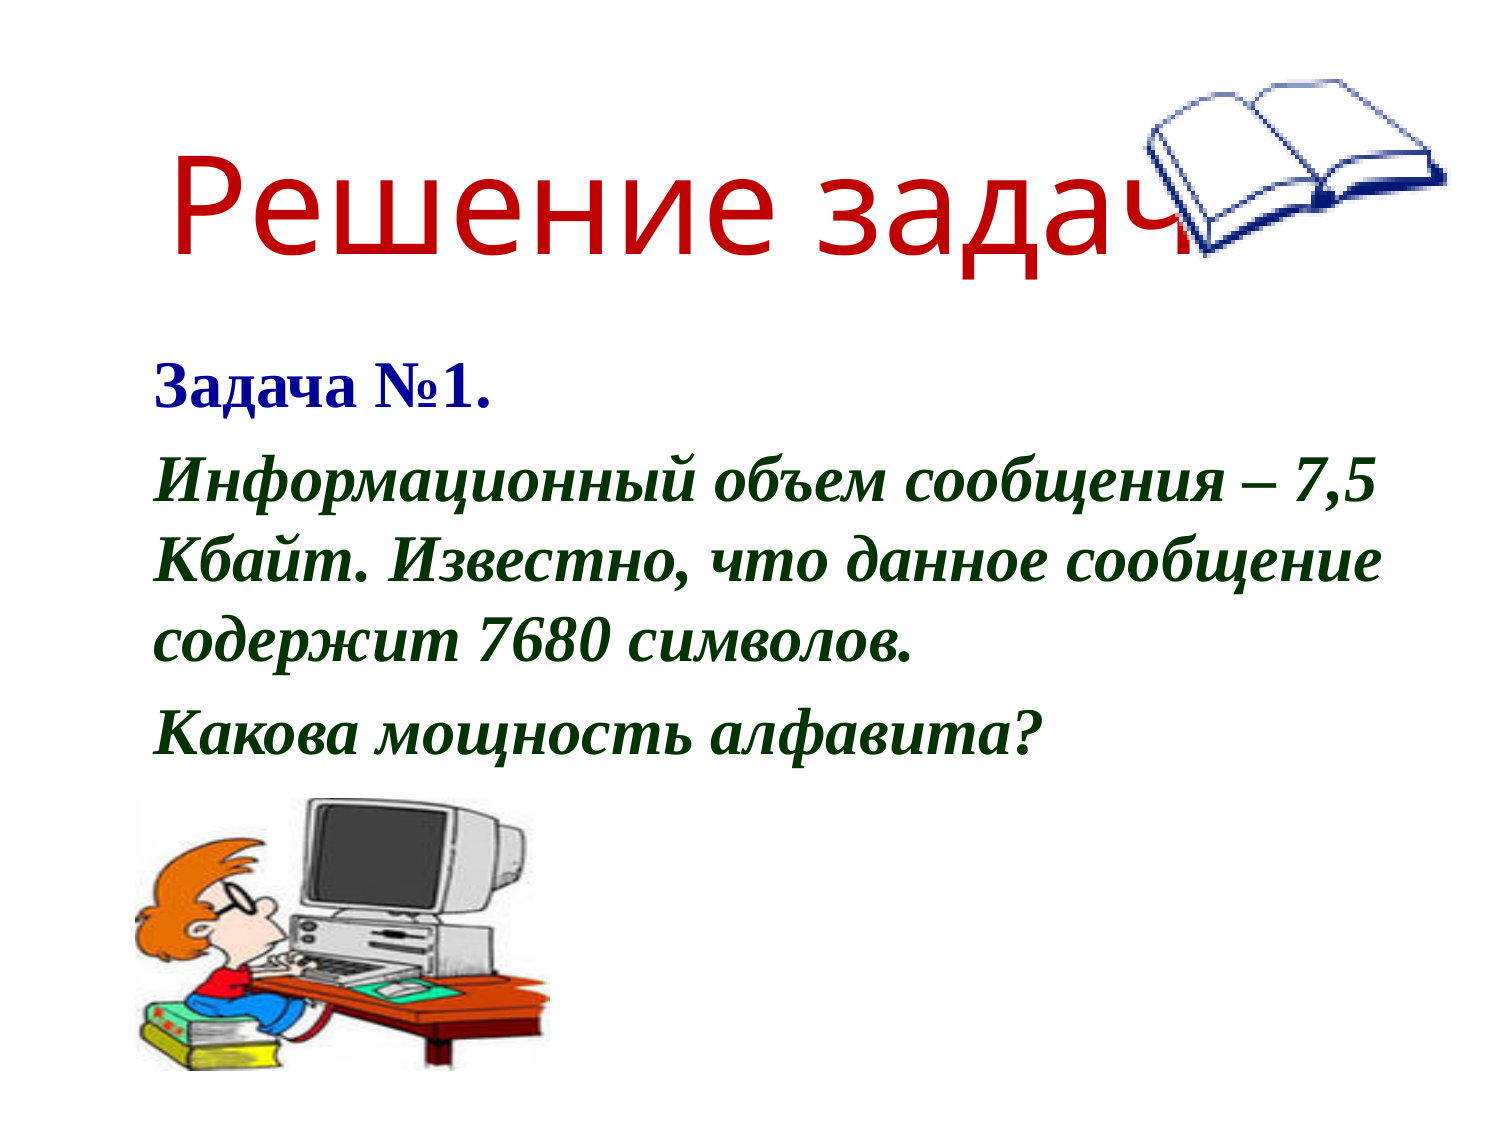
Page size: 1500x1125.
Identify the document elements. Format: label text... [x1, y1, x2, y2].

picture [1139, 66, 1459, 268]
title Решение задач [64, 54, 1303, 290]
picture [135, 798, 550, 1071]
list Задача №1. Информационный объем сообщения – 7,5 Кбайт. Известно, что данное сообщение содержит 7680 символов. Какова мощность алфавита? [123, 326, 1447, 835]
